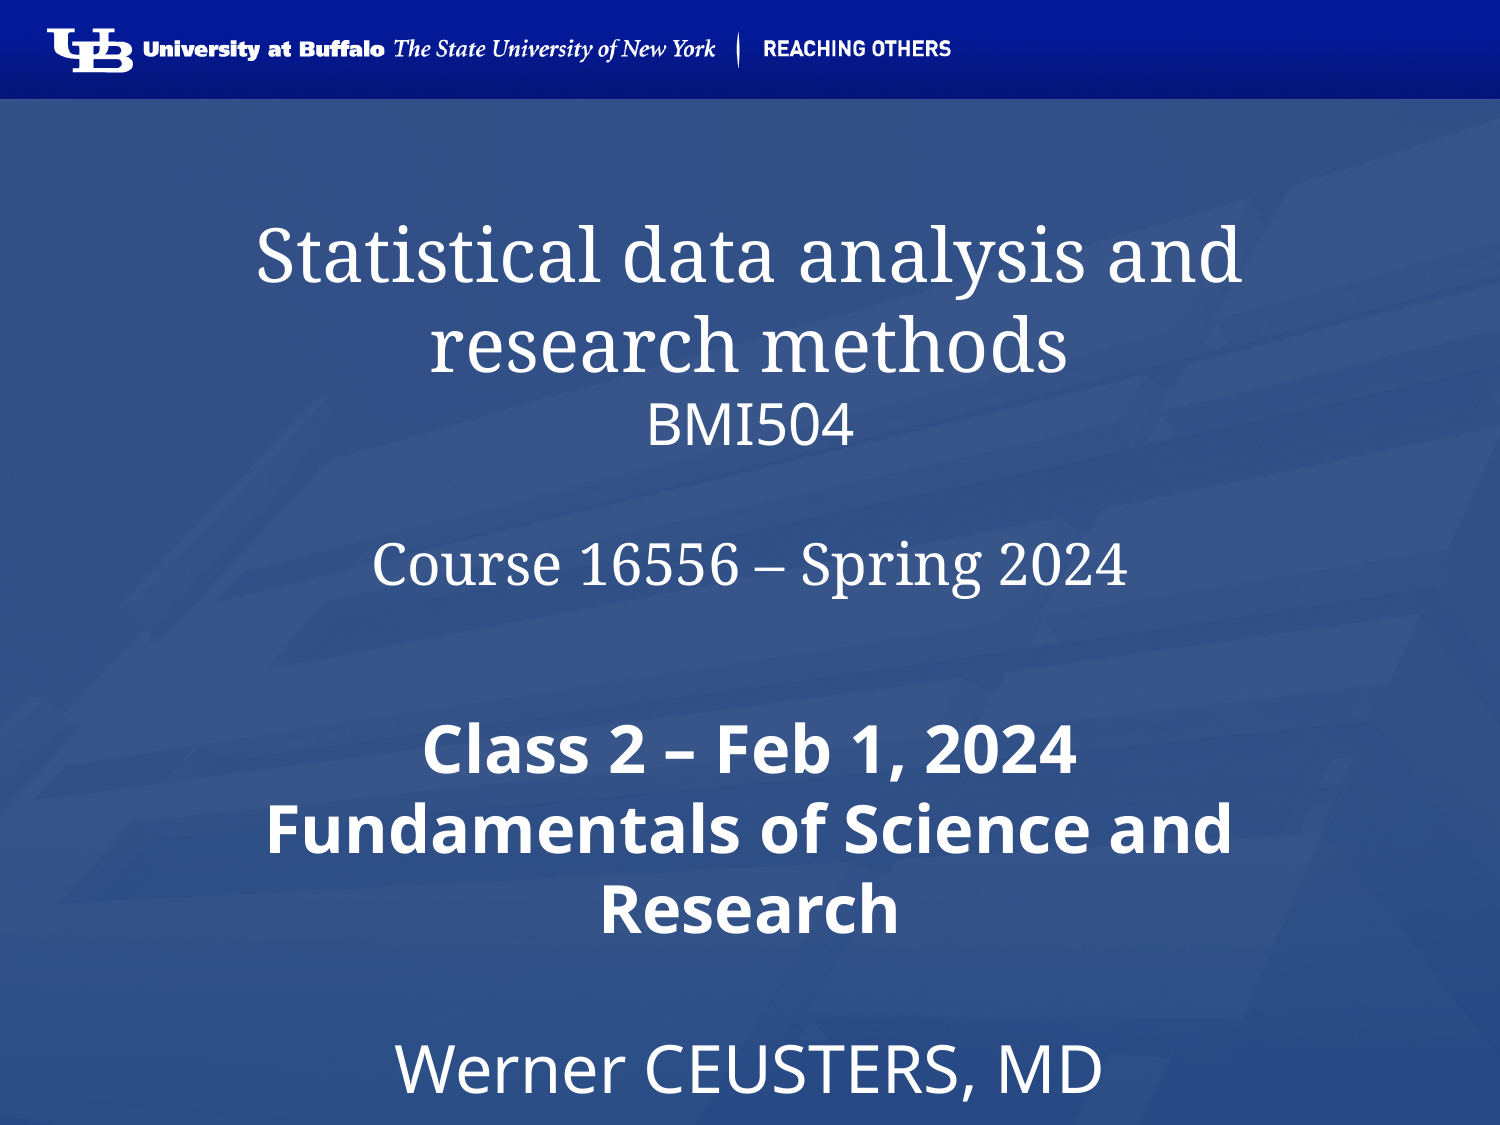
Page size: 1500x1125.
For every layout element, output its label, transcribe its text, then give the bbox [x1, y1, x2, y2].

picture [0, 0, 1500, 99]
title Statistical data analysis and research methods BMI504 Course 16556 – Spring 2024 [112, 200, 1388, 442]
subtitle Class 2 – Feb 1, 2024 Fundamentals of Science and Research Werner CEUSTERS, MD [137, 699, 1363, 988]
